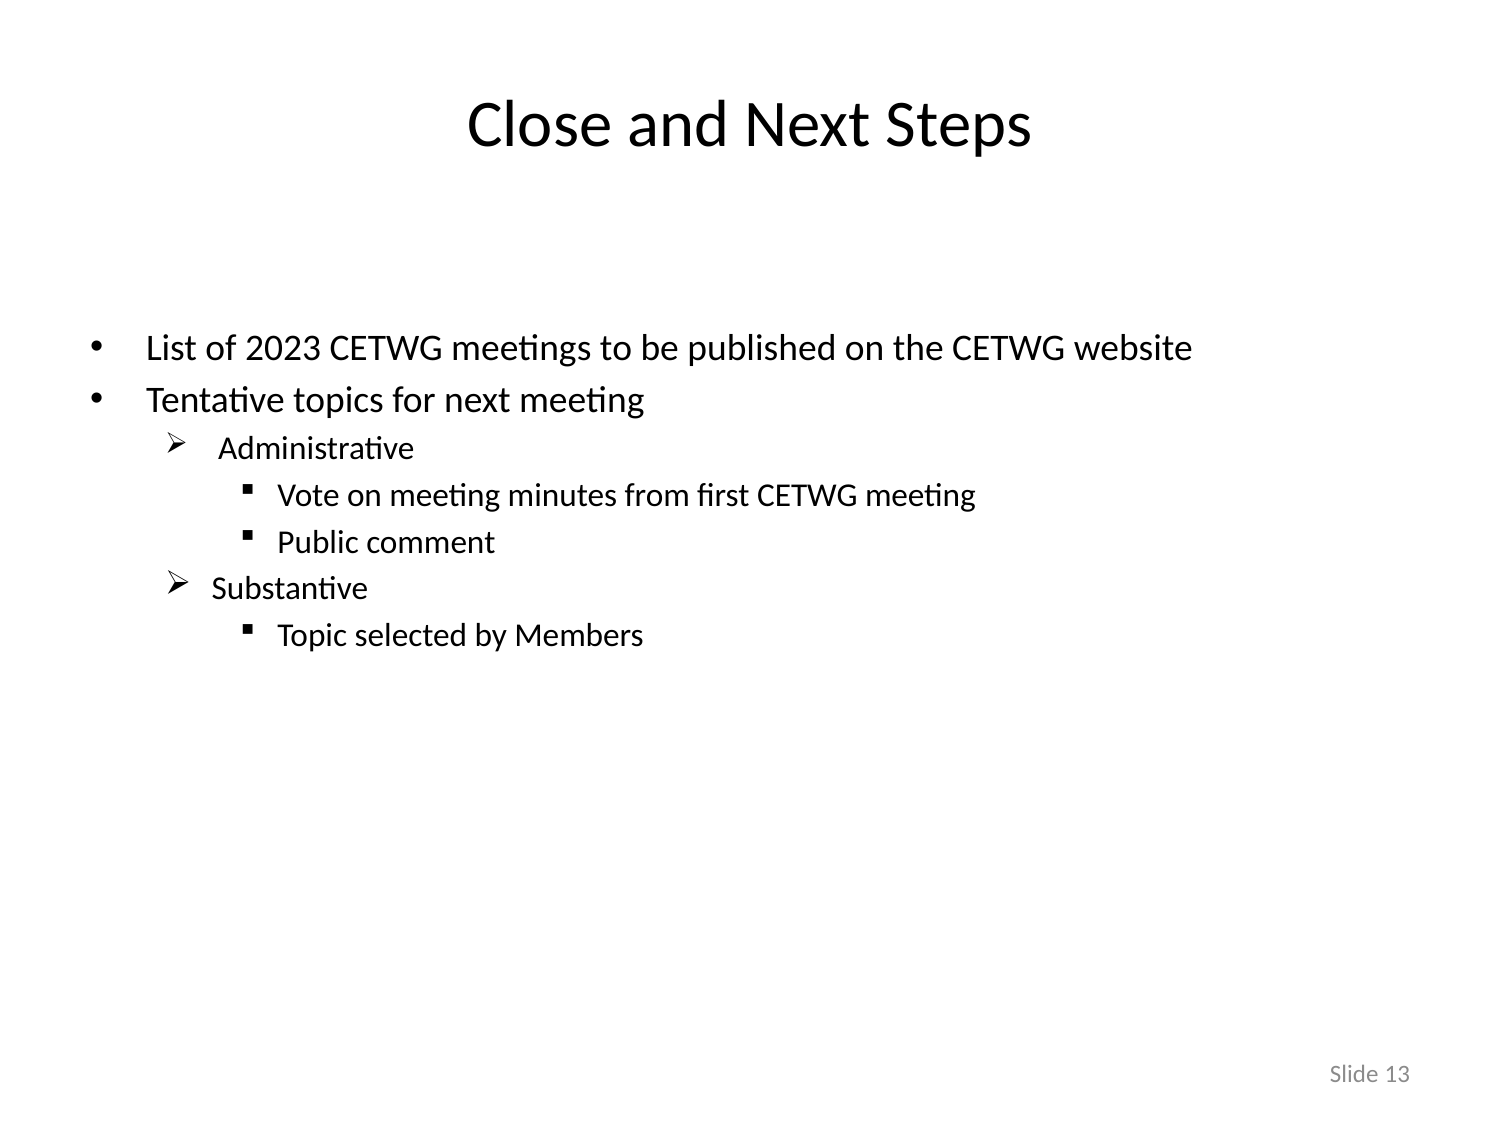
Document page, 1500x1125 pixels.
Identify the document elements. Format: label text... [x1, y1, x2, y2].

title Close and Next Steps [131, 26, 1369, 214]
slide_number Slide 13 [1074, 1042, 1426, 1103]
list List of 2023 CETWG meetings to be published on the CETWG website Tentative topics for next meeting Administrative Vote on meeting minutes from first CETWG meeting Public comment Substantive Topic selected by Members [74, 262, 1426, 1005]
